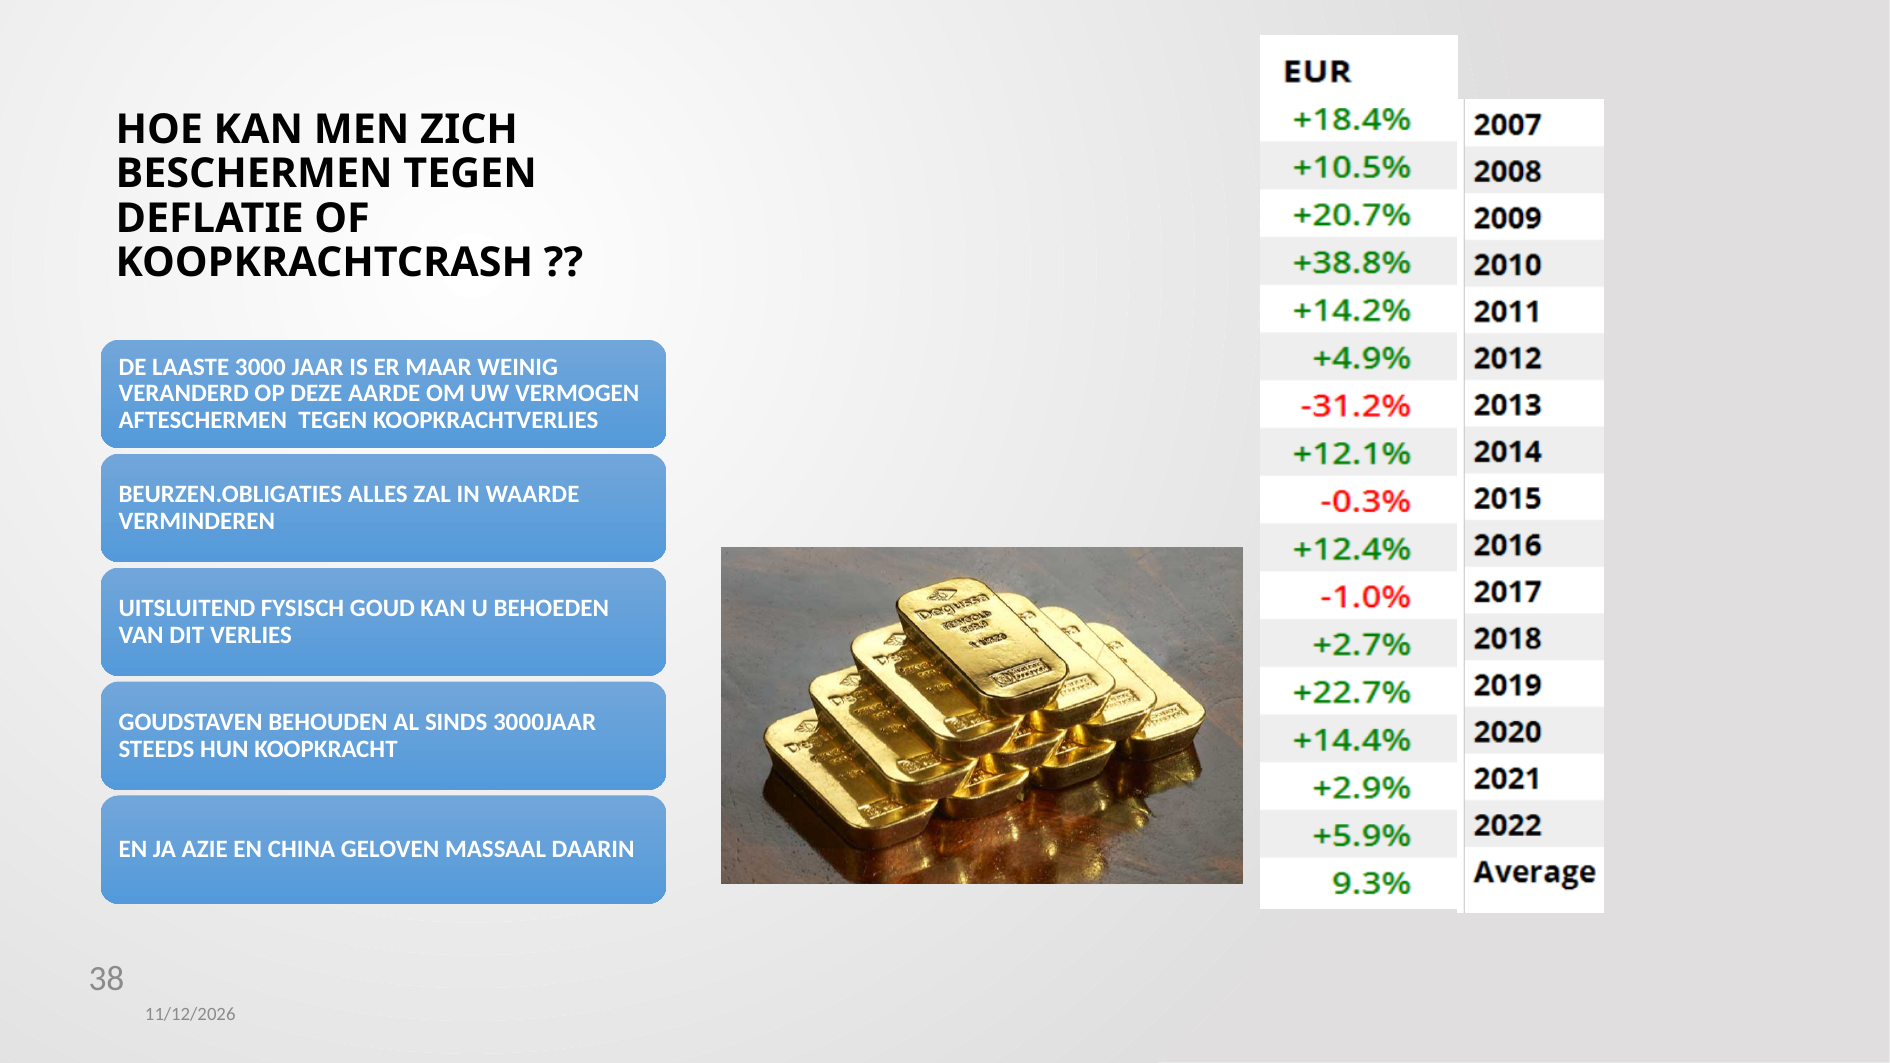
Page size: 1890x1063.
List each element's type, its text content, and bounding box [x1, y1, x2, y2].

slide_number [129, 984, 556, 1042]
picture [1260, 35, 1604, 913]
title HOE KAN MEN ZICH BESCHERMEN TEGEN DEFLATIE OF KOOPKRACHTCRASH ?? [100, 99, 667, 296]
picture [721, 547, 1243, 884]
slide_number 38 [18, 950, 140, 1007]
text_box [100, 330, 667, 913]
